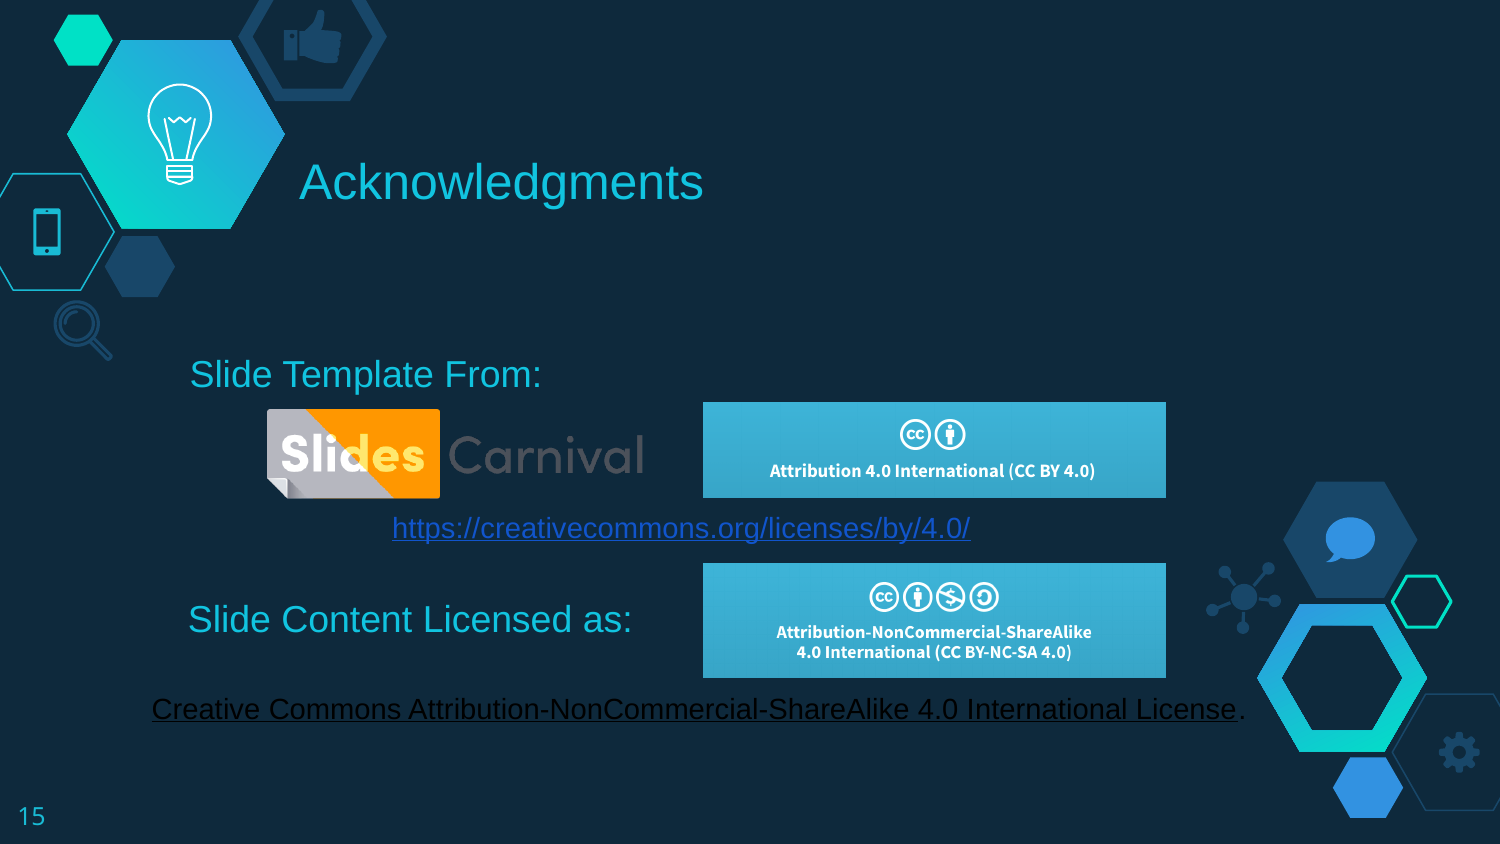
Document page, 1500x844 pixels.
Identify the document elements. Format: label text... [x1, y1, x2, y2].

title Acknowledgments [284, 134, 1096, 241]
text_box https://creativecommons.org/licenses/by/4.0/ [377, 501, 987, 552]
text_box Slide Template From: [174, 342, 558, 403]
picture [703, 563, 1166, 678]
slide_number 15 [2, 785, 93, 844]
picture [703, 402, 1166, 498]
picture [266, 408, 643, 499]
text_box Creative Commons Attribution-NonCommercial-ShareAlike 4.0 International License. [136, 682, 1270, 733]
text_box Slide Content Licensed as: [173, 587, 648, 648]
